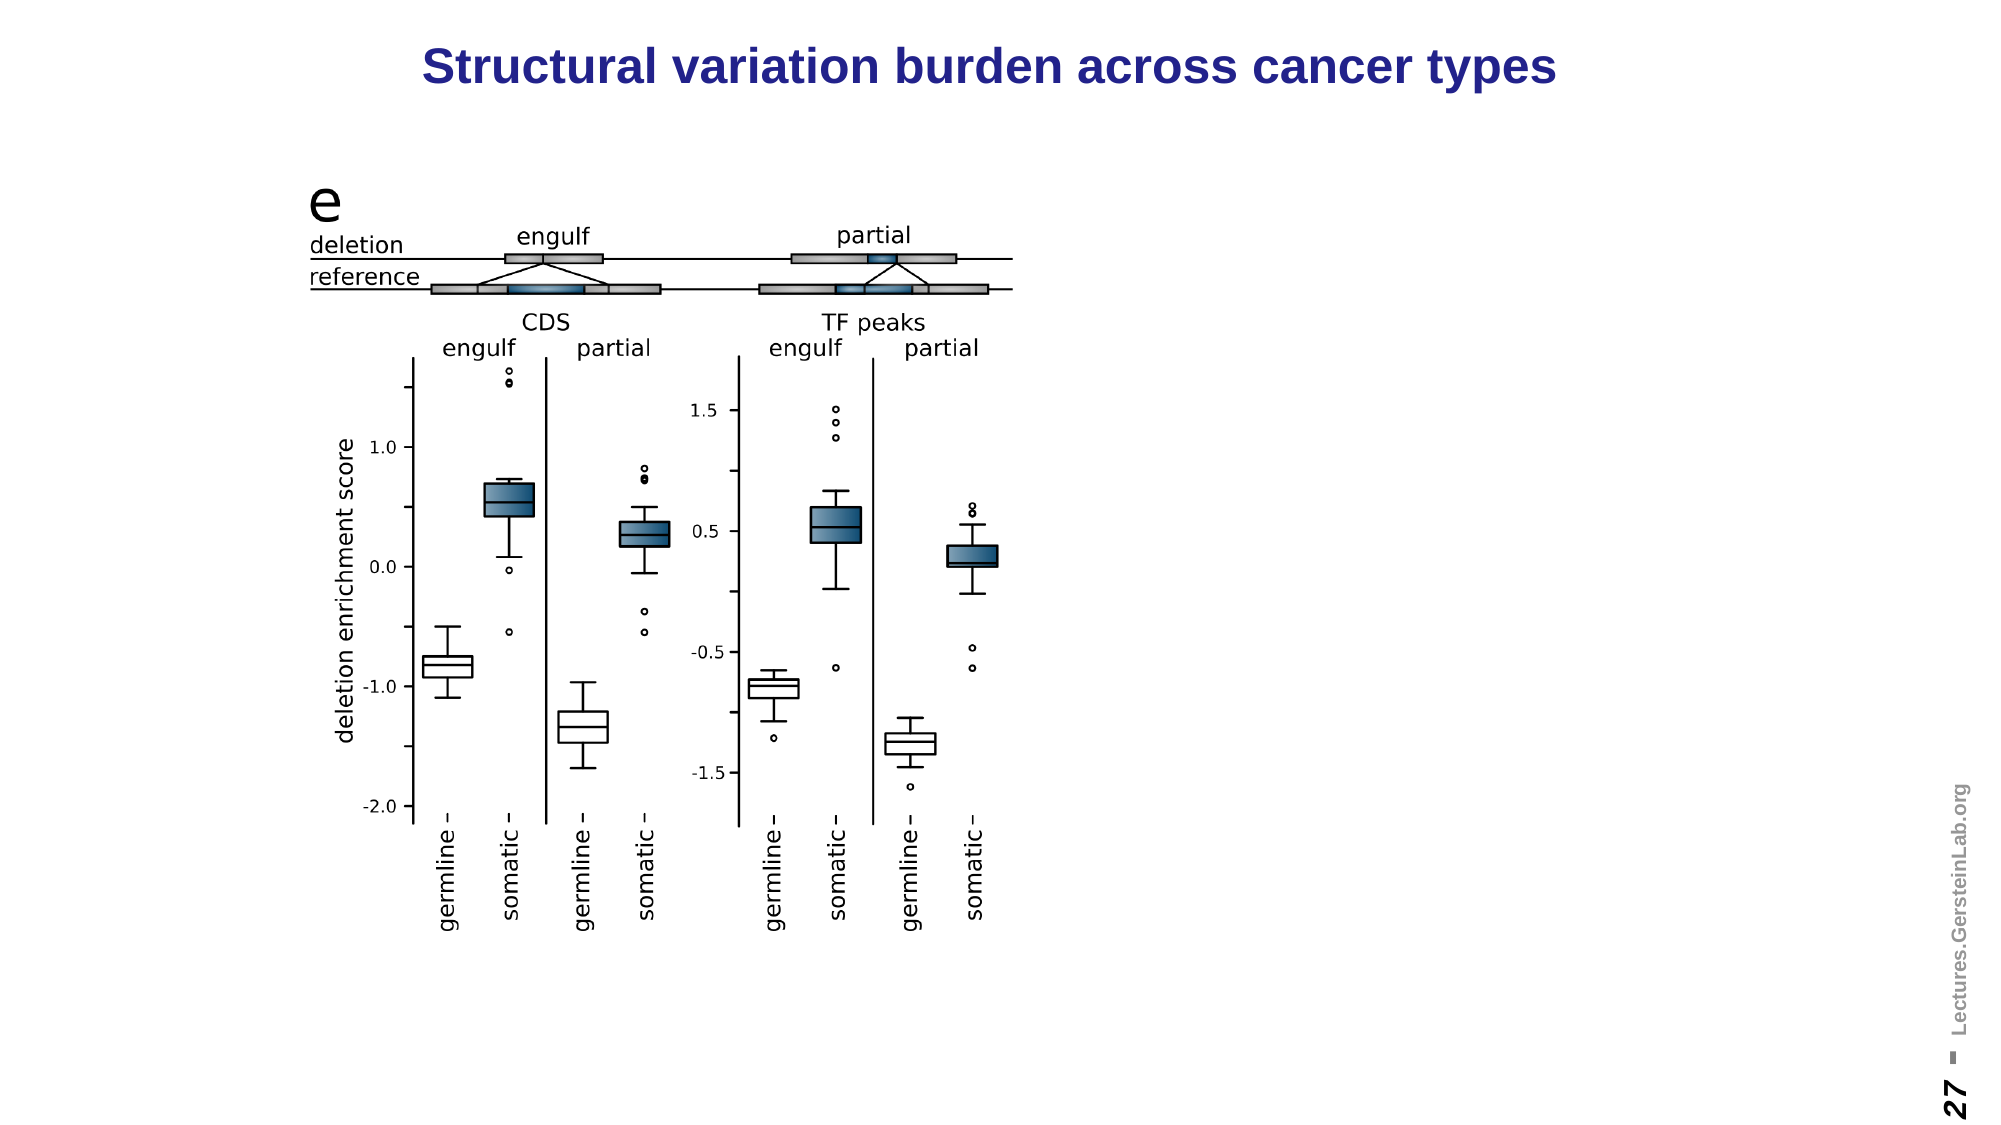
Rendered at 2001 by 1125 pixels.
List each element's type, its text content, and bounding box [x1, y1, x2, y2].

text_box Structural variation burden across cancer types [263, 25, 1731, 140]
picture [299, 156, 1028, 931]
